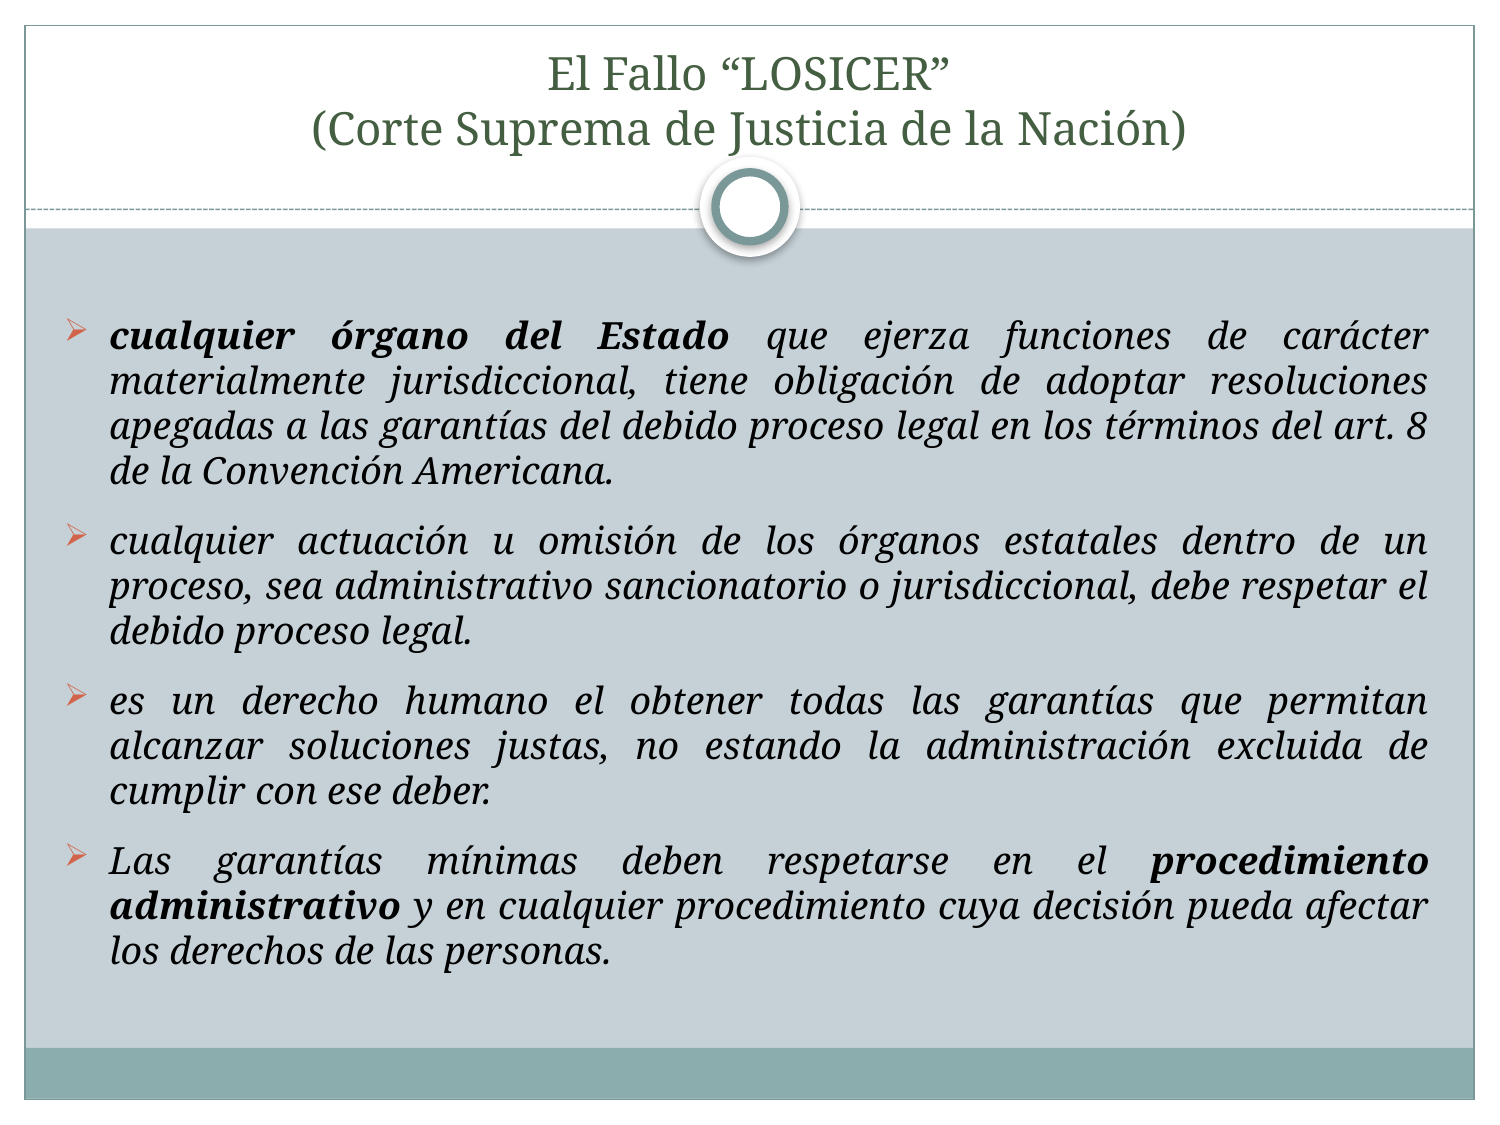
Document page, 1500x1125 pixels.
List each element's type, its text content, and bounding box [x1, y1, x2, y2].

title El Fallo “LOSICER” (Corte Suprema de Justicia de la Nación) [49, 37, 1450, 162]
list cualquier órgano del Estado que ejerza funciones de carácter materialmente jurisdiccional, tiene obligación de adoptar resoluciones apegadas a las garantías del debido proceso legal en los términos del art. 8 de la Convención Americana. cualquier actuación u omisión de los órganos estatales dentro de un proceso, sea administrativo sancionatorio o jurisdiccional, debe respetar el debido proceso legal. es un derecho humano el obtener todas las garantías que permitan alcanzar soluciones justas, no estando la administración excluida de cumplir con ese deber. Las garantías mínimas deben respetarse en el procedimiento administrativo y en cualquier procedimiento cuya decisión pueda afectar los derechos de las personas. [49, 234, 1445, 1055]
